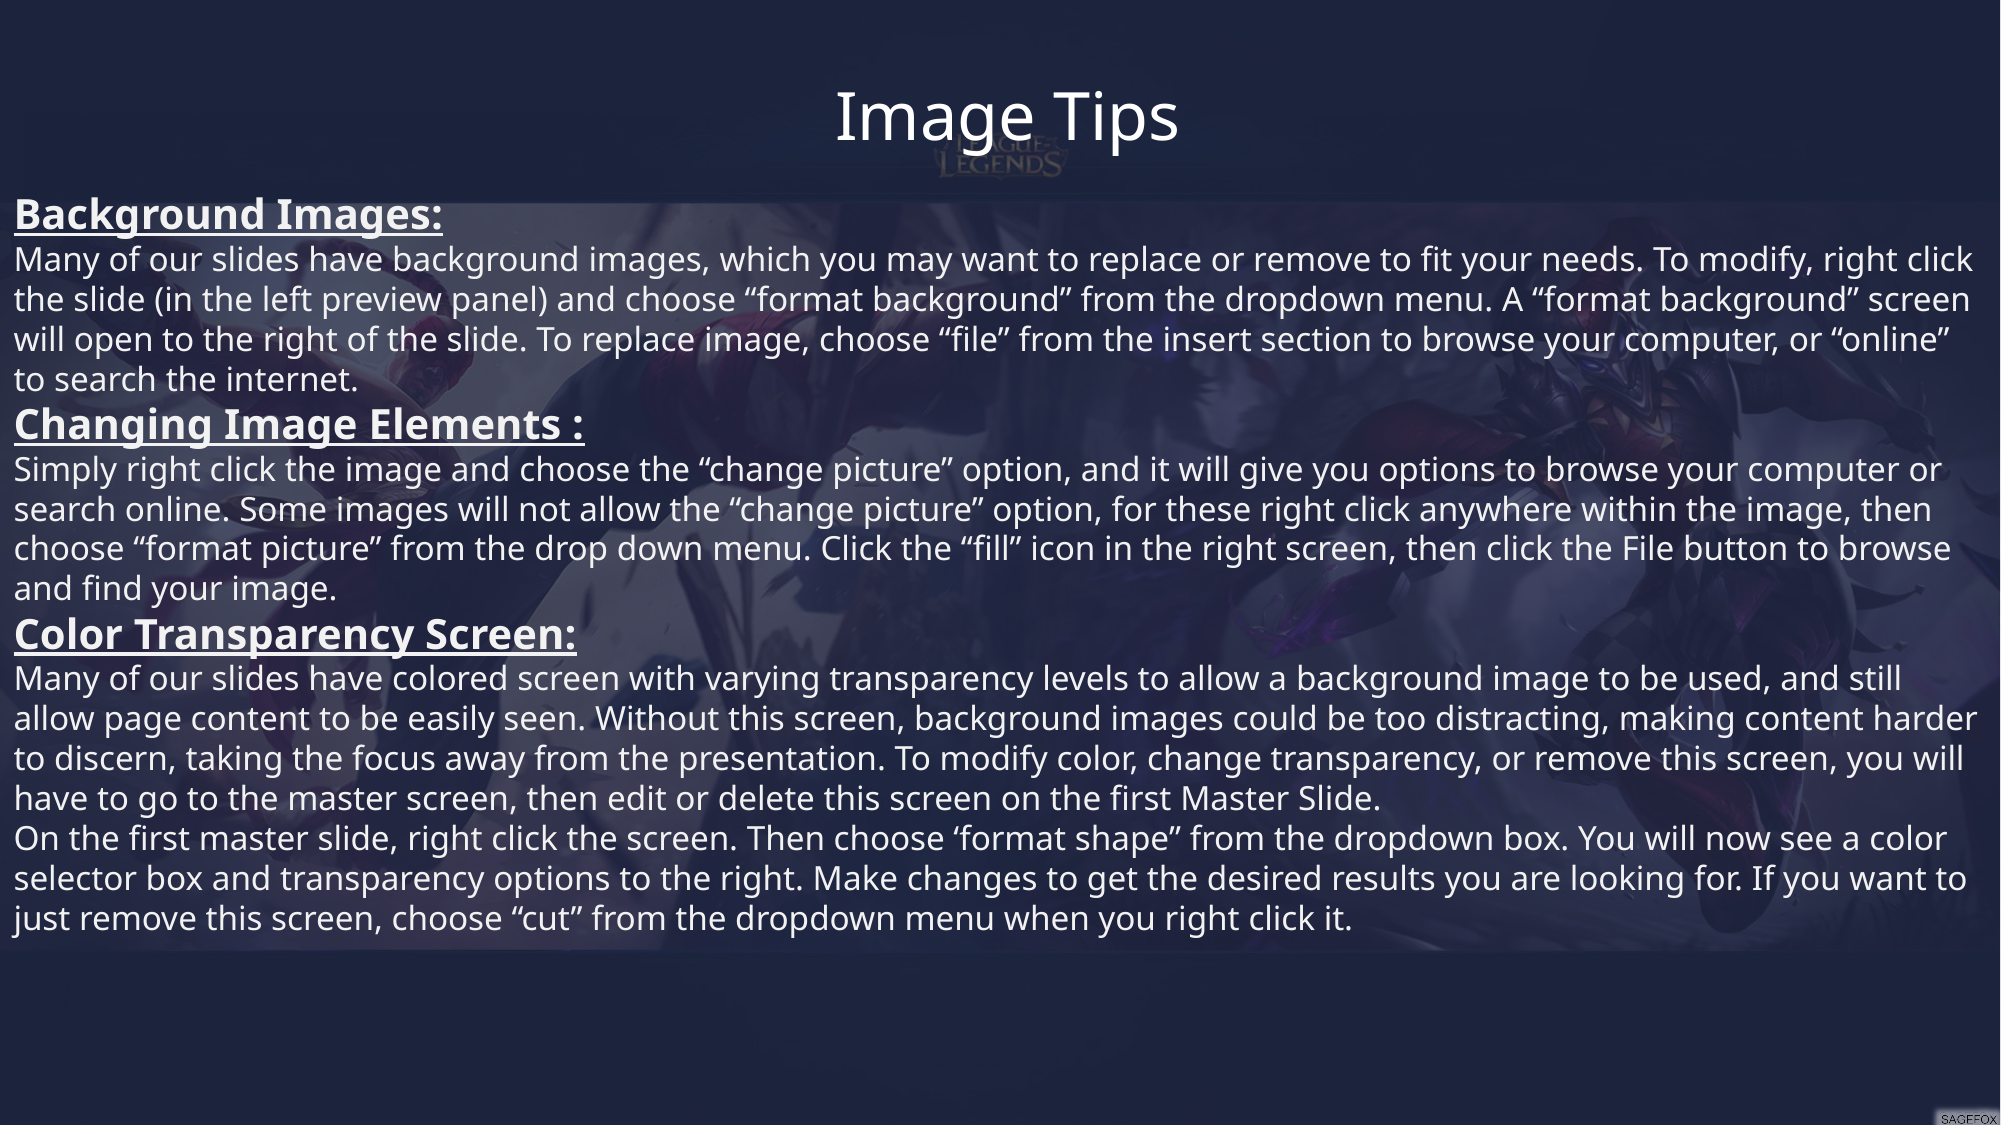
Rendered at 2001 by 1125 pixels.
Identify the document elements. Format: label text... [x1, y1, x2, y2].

picture [1938, 1114, 1999, 1125]
title Image Tips [597, 59, 1420, 177]
text_box Background Images: Many of our slides have background images, which you may want to replace or remove to fit your needs. To modify, right click the slide (in the left preview panel) and choose “format background” from the dropdown menu. A “format background” screen will open to the right of the slide. To replace image, choose “file” from the insert section to browse your computer, or “online” to search the internet. Changing Image Elements : Simply right click the image and choose the “change picture” option, and it will give you options to browse your computer or search online. Some images will not allow the “change picture” option, for these right click anywhere within the image, then choose “format picture” from the drop down menu. Click the “fill” icon in the right screen, then click the File button to browse and find your image. Color Transparency Screen: Many of our slides have colored screen with varying transparency levels to allow a background image to be used, and still allow page content to be easily seen. Without this screen, background images could be too distracting, making content harder to discern, taking the focus away from the presentation. To modify color, change transparency, or remove this screen, you will have to go to the master screen, then edit or delete this screen on the first Master Slide. On the first master slide, right click the screen. Then choose ‘format shape” from the dropdown box. You will now see a color selector box and transparency options to the right. Make changes to get the desired results you are looking for. If you want to just remove this screen, choose “cut” from the dropdown menu when you right click it. [0, 0, 2000, 1125]
